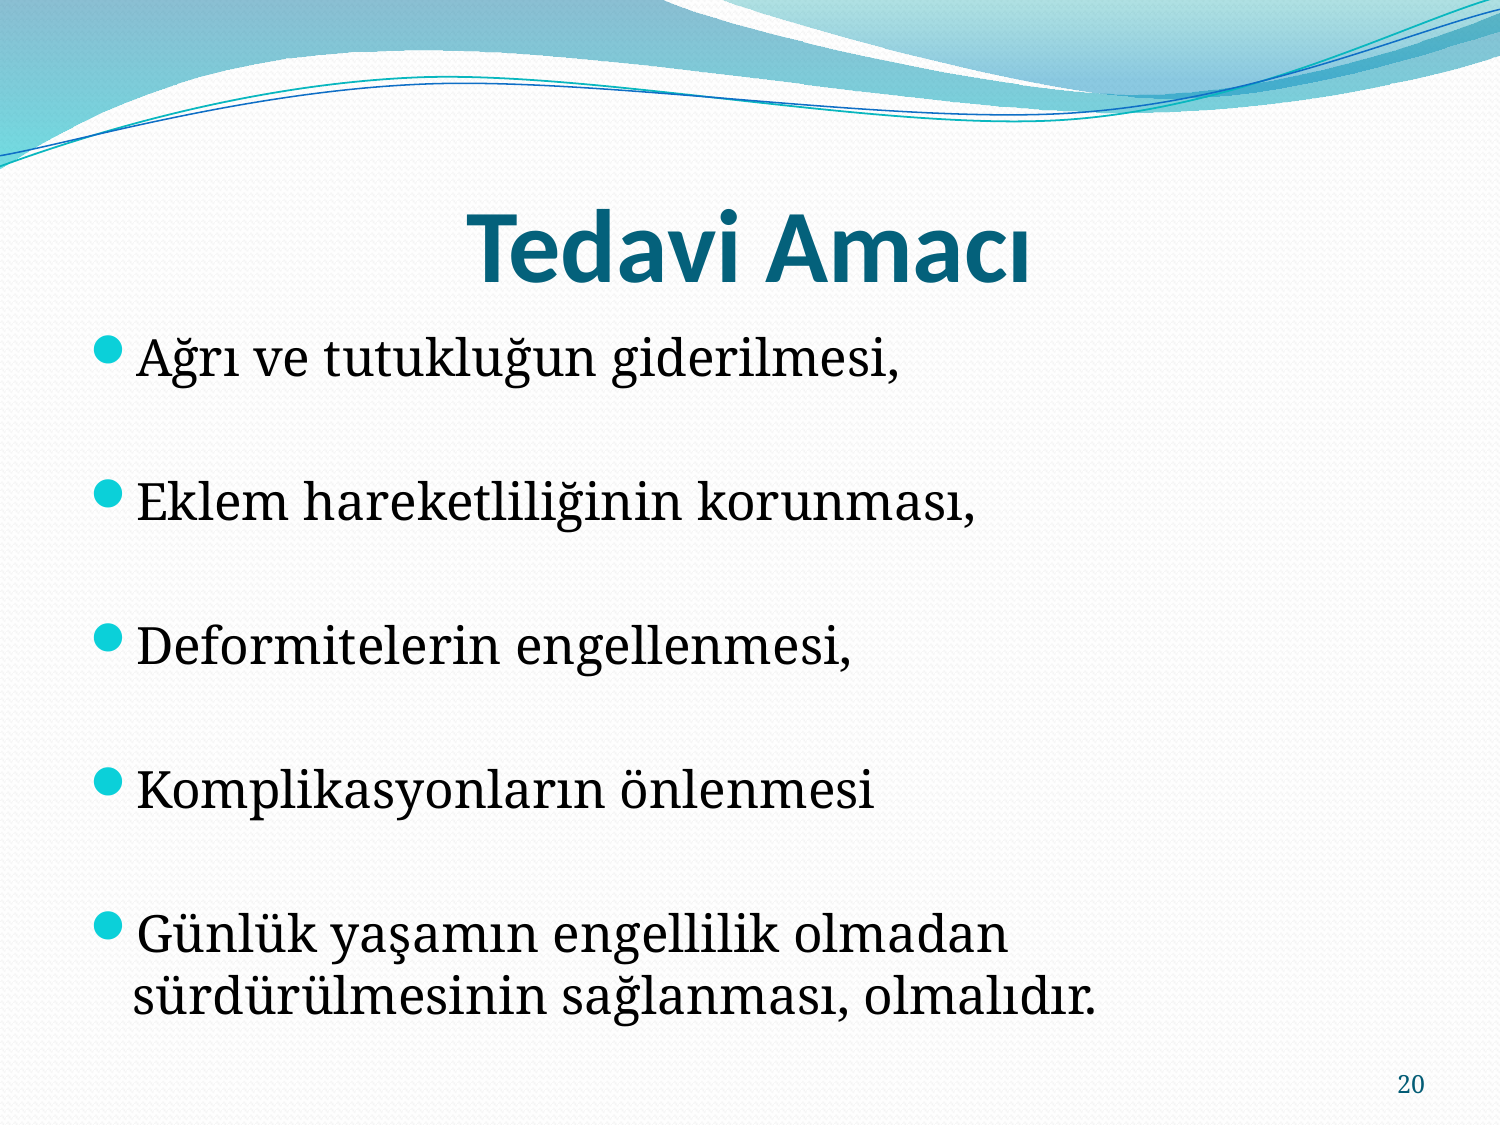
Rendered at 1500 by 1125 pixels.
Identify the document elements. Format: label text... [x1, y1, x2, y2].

title Tedavi Amacı [75, 115, 1425, 303]
list Ağrı ve tutukluğun giderilmesi, Eklem hareketliliğinin korunması, Deformitelerin engellenmesi, Komplikasyonların önlenmesi Günlük yaşamın engellilik olmadan sürdürülmesinin sağlanması, olmalıdır. [75, 317, 1425, 1038]
slide_number 20 [1299, 1042, 1425, 1103]
